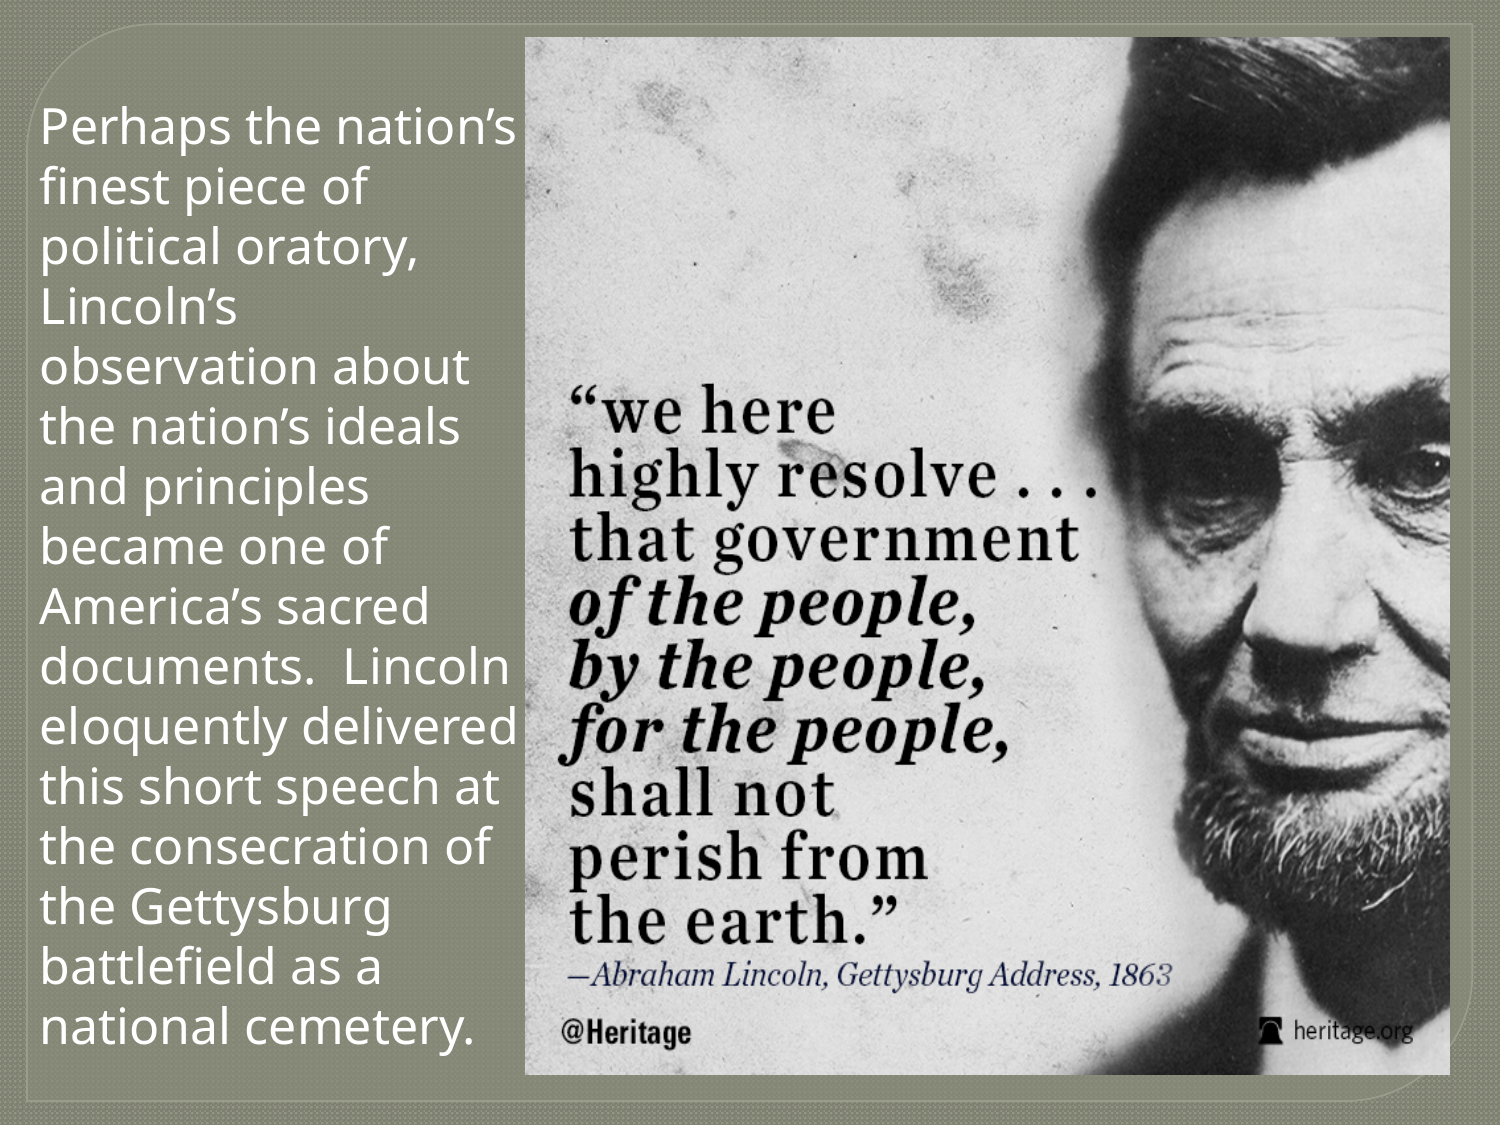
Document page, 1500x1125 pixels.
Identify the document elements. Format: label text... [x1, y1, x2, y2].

text_box Perhaps the nation’s finest piece of political oratory, Lincoln’s observation about the nation’s ideals and principles became one of America’s sacred documents. Lincoln eloquently delivered this short speech at the consecration of the Gettysburg battlefield as a national cemetery. [24, 87, 517, 1063]
picture [524, 37, 1451, 1076]
